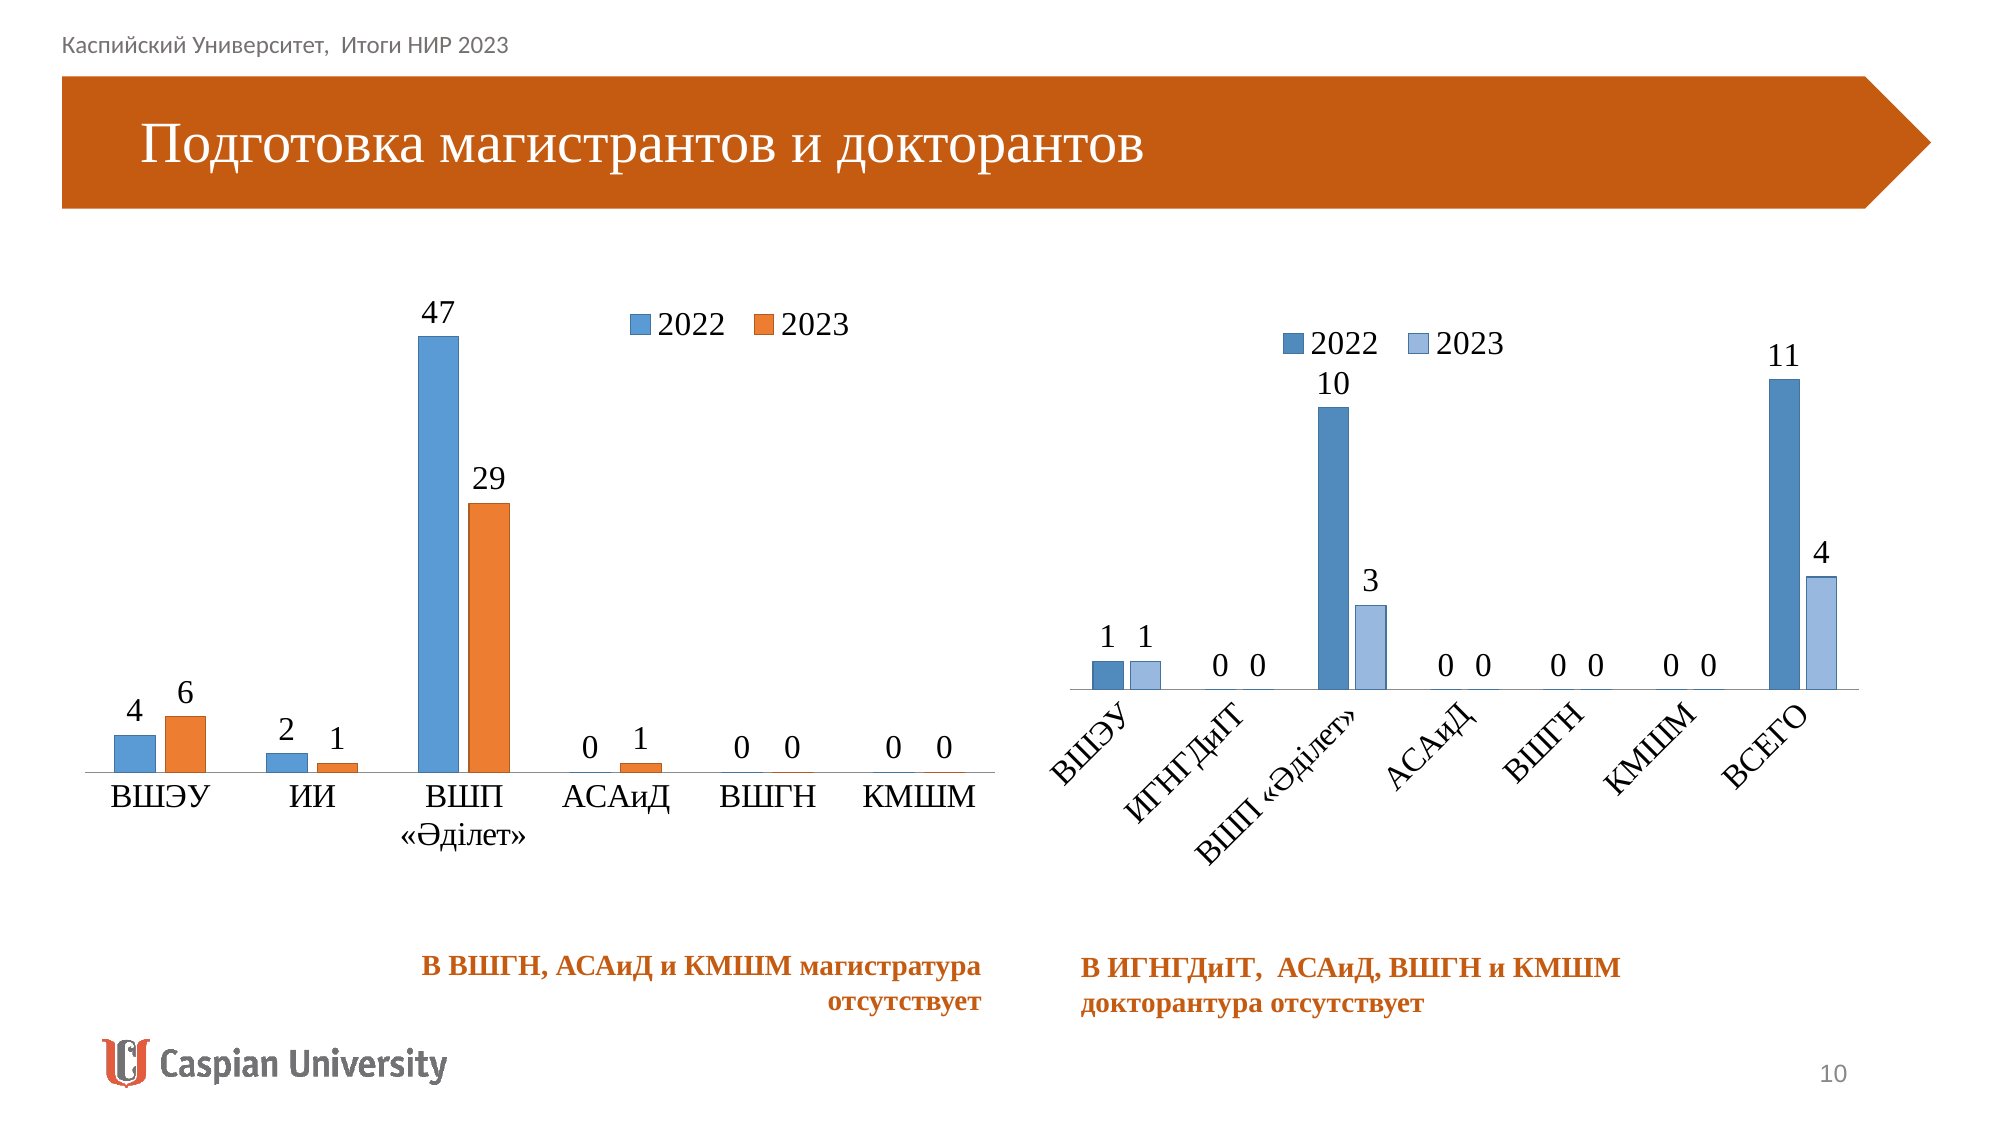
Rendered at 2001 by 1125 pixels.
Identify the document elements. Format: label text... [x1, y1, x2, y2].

picture [102, 1038, 447, 1088]
slide_number 10 [1412, 1042, 1863, 1103]
title Подготовка магистрантов и докторантов [125, 34, 1851, 253]
text_box Каспийский Университет, Итоги НИР 2023 [47, 20, 583, 96]
text_box В ИГНГДиIT, АСАиД, ВШГН и КМШМ докторантура отсутствует [1066, 941, 1787, 1027]
text_box [1851, 75, 1933, 210]
chart [61, 234, 997, 934]
text_box В ВШГН, АСАиД и КМШМ магистратура отсутствует [344, 938, 997, 1029]
text_box [60, 96, 125, 210]
chart [1025, 277, 1877, 886]
